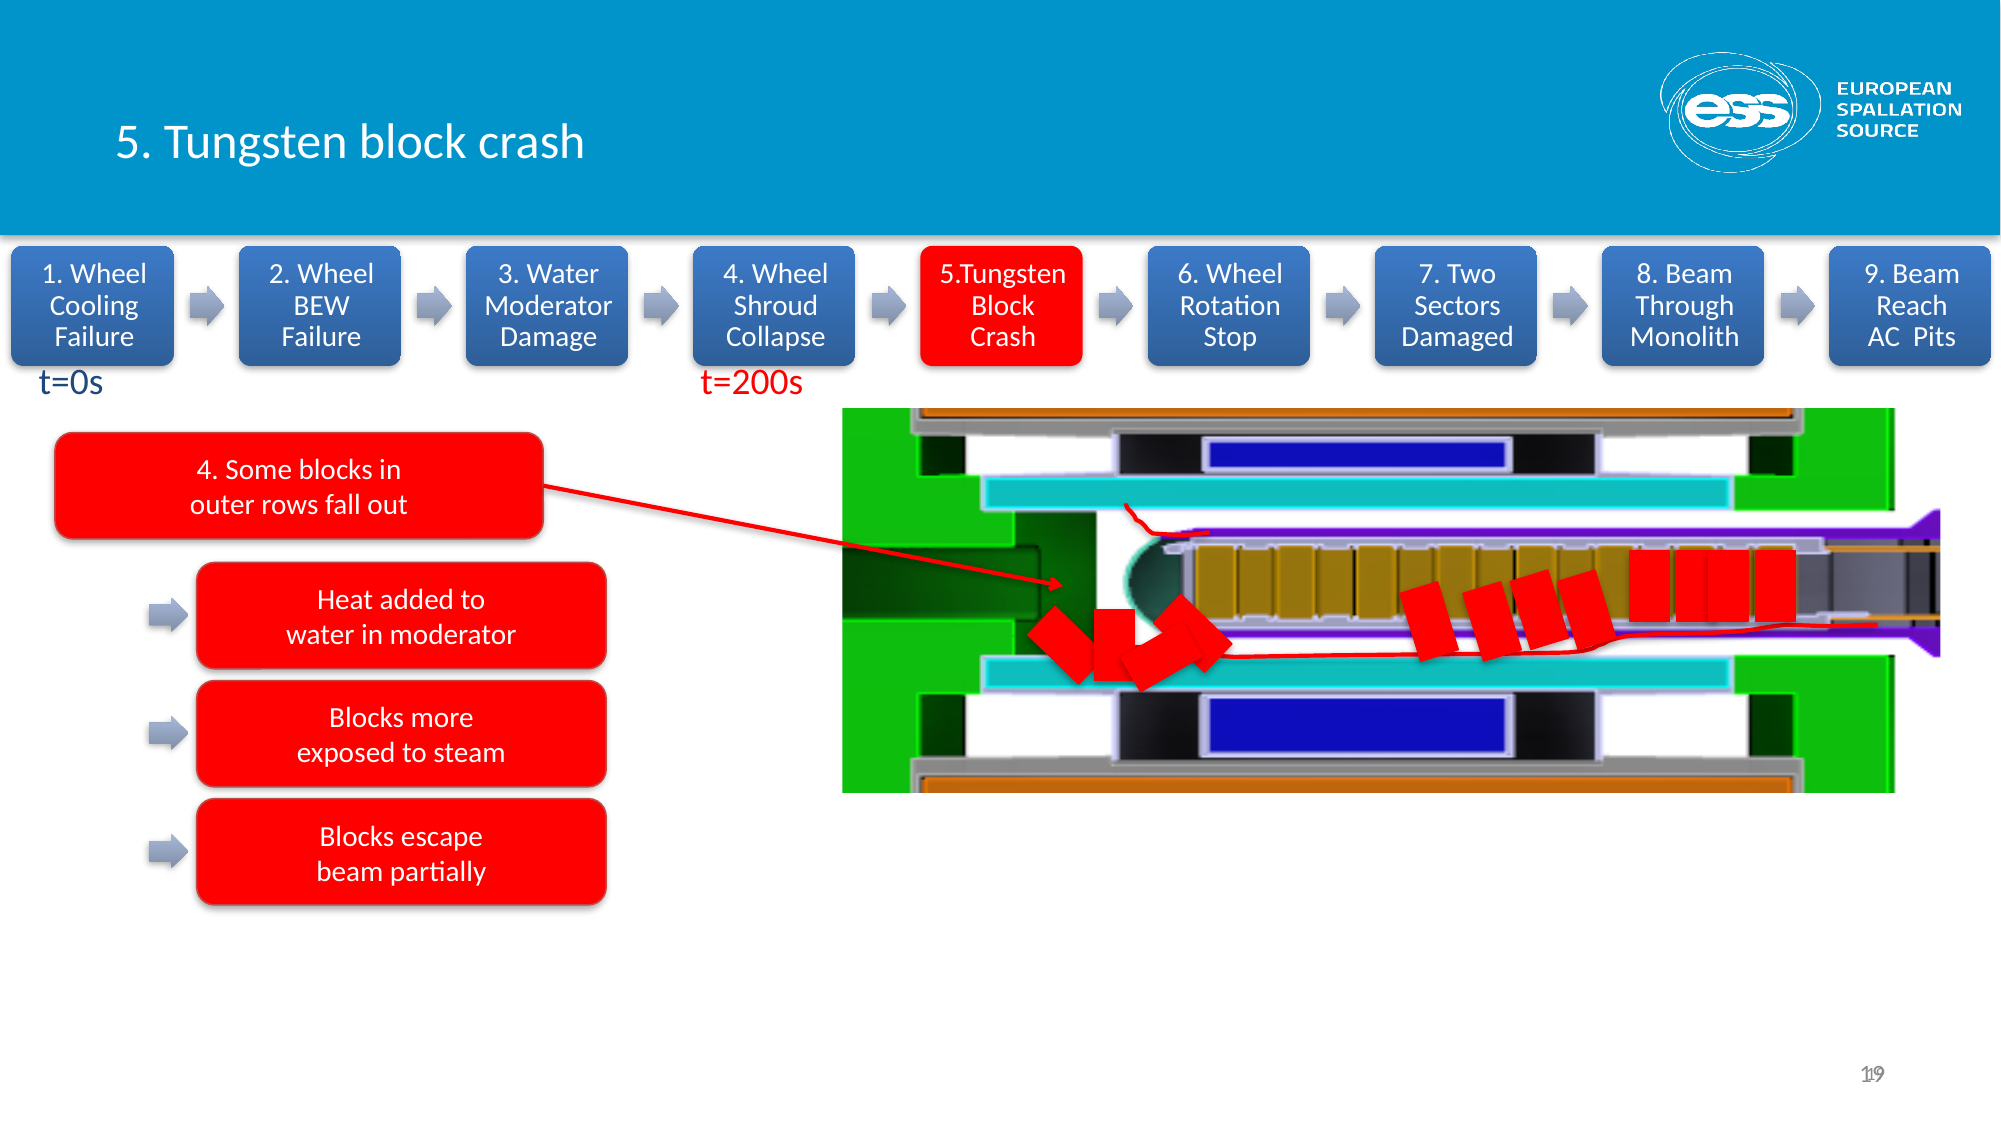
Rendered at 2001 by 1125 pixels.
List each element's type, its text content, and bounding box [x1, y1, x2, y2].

picture [1895, 125, 1905, 136]
picture [1873, 125, 1877, 136]
text_box Blocks escape beam partially [195, 797, 607, 906]
picture [1946, 83, 1950, 94]
picture [1954, 104, 1960, 115]
picture [1890, 104, 1898, 115]
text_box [149, 597, 189, 633]
picture [1914, 104, 1925, 115]
text_box Heat added to water in moderator [195, 561, 607, 670]
picture [1901, 104, 1912, 115]
picture [1881, 84, 1885, 94]
picture [1867, 83, 1875, 94]
picture [1923, 83, 1933, 94]
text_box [542, 485, 1064, 587]
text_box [149, 715, 189, 751]
picture [1897, 83, 1904, 94]
picture [1685, 94, 1789, 127]
picture [1949, 104, 1954, 115]
picture [1851, 104, 1858, 115]
picture [1884, 83, 1893, 92]
picture [1866, 125, 1870, 136]
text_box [149, 833, 189, 869]
picture [1911, 83, 1920, 94]
title 5. Tungsten block crash [99, 45, 1662, 211]
text_box Blocks more exposed to steam [195, 679, 607, 788]
picture [1879, 104, 1886, 115]
picture [1839, 83, 1847, 94]
picture [1938, 83, 1943, 94]
picture [1909, 125, 1918, 136]
picture [1838, 125, 1847, 131]
picture [842, 408, 1941, 794]
text_box 4. Some blocks in outer rows fall out [54, 431, 544, 540]
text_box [10, 211, 1993, 401]
text_box 19 [1433, 1042, 1900, 1103]
picture [1864, 104, 1875, 115]
picture [1882, 125, 1892, 136]
